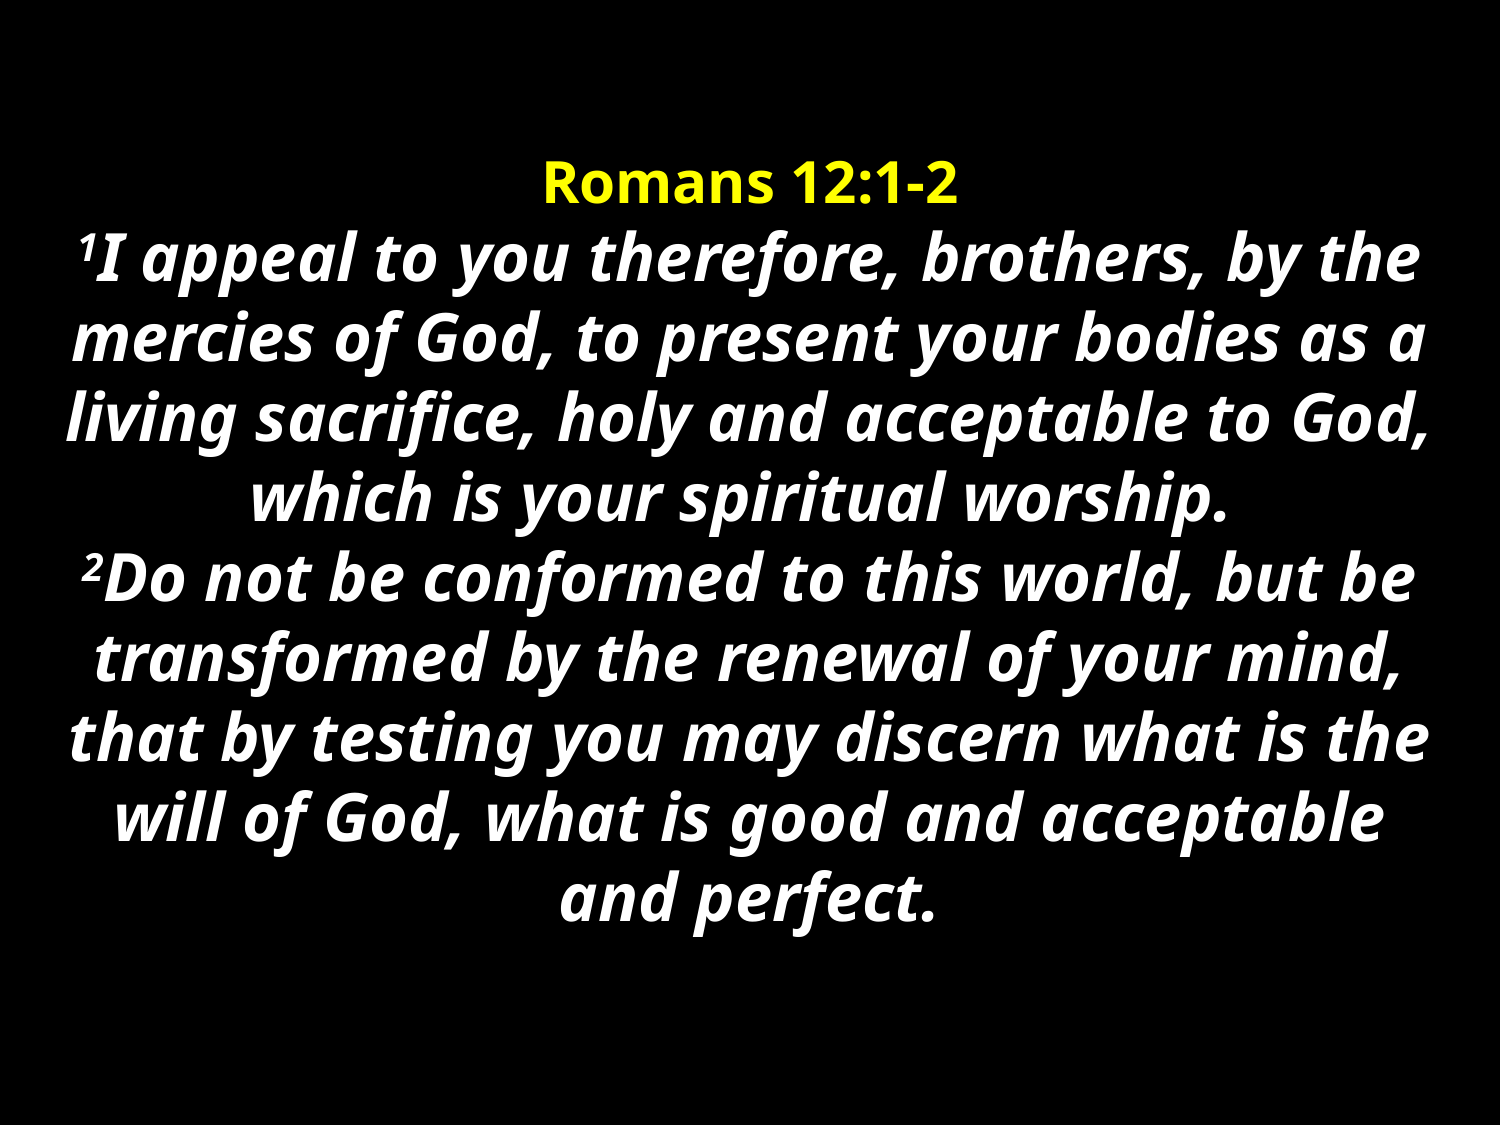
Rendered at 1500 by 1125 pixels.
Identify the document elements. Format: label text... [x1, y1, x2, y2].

text_box Romans 12:1-2 1I appeal to you therefore, brothers, by the mercies of God, to present your bodies as a living sacrifice, holy and acceptable to God, which is your spiritual worship. 2Do not be conformed to this world, but be transformed by the renewal of your mind, that by testing you may discern what is the will of God, what is good and acceptable and perfect. [37, 137, 1463, 942]
